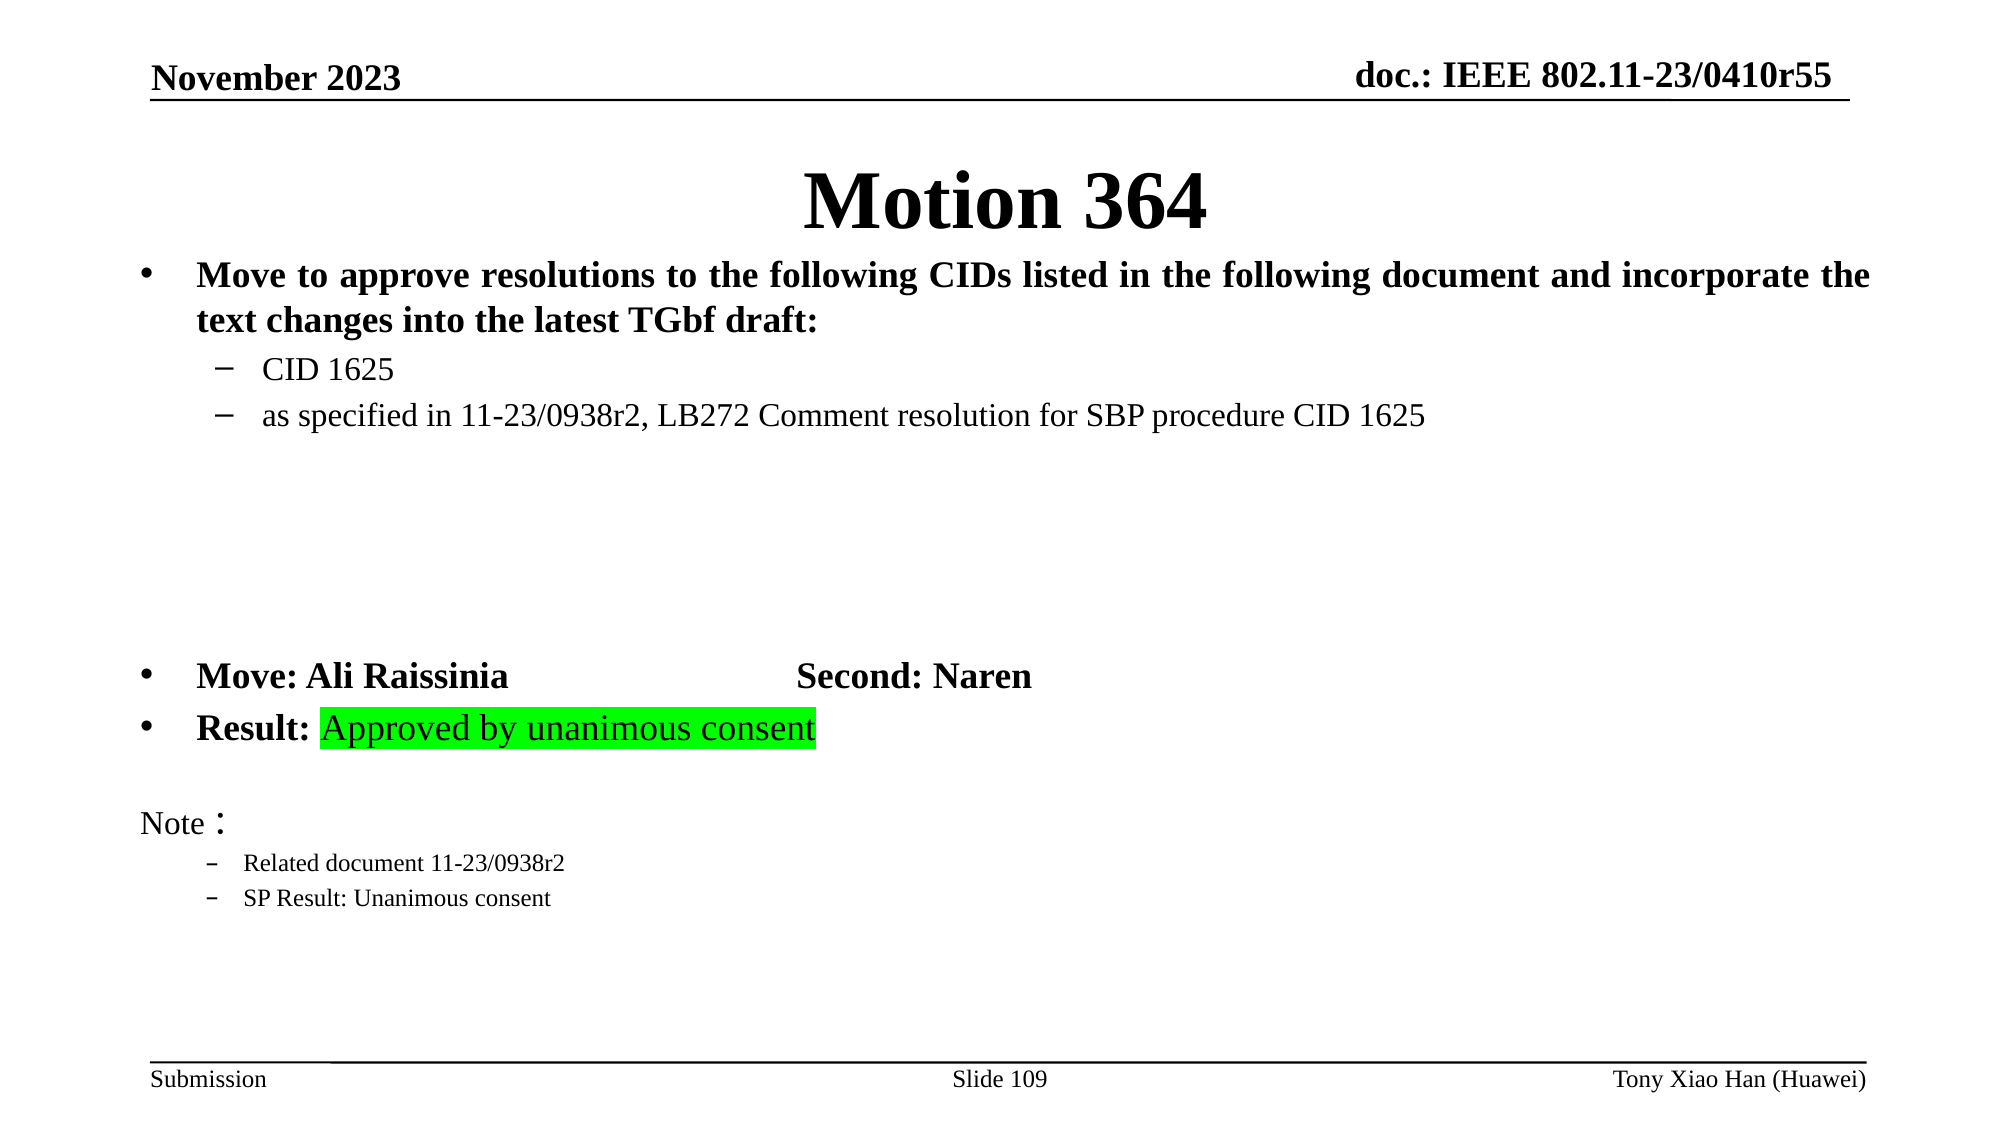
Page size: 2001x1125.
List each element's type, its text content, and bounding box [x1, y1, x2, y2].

text_box Motion 364 [368, 137, 1644, 212]
text_box Move to approve resolutions to the following CIDs listed in the following document and incorporate the text changes into the latest TGbf draft: CID 1625 as specified in 11-23/0938r2, LB272 Comment resolution for SBP procedure CID 1625 Move: Ali Raissinia Second: Naren Result: Approved by unanimous consent Note： Related document 11-23/0938r2 SP Result: Unanimous consent [125, 212, 1888, 900]
